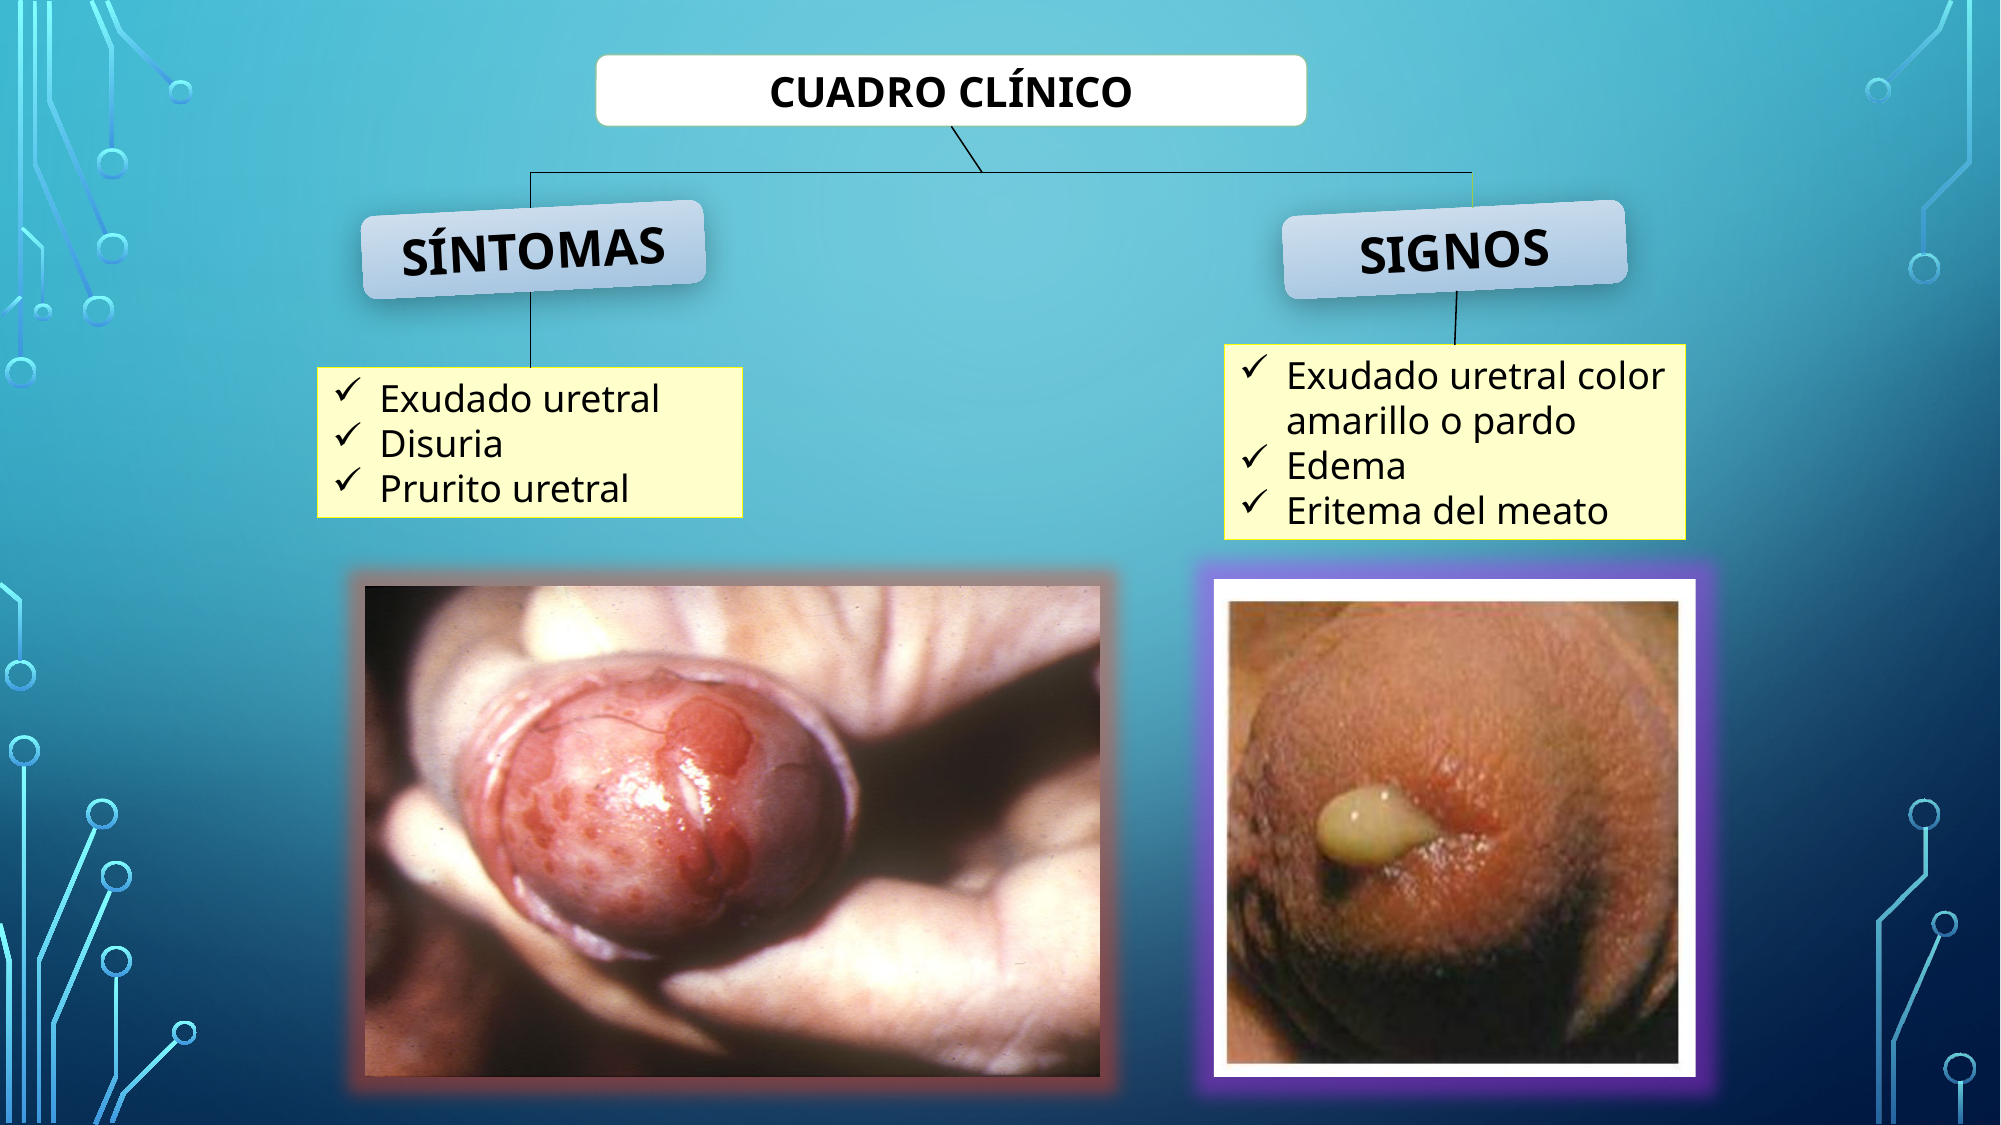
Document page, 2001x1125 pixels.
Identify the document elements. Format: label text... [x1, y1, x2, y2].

picture [365, 586, 1100, 1077]
text_box SIGNOS [1281, 199, 1629, 300]
picture [1213, 578, 1696, 1077]
text_box CUADRO CLÍNICO [594, 53, 1308, 128]
text_box SÍNTOMAS [360, 199, 707, 300]
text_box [951, 126, 983, 173]
text_box Exudado uretral color amarillo o pardo Edema Eritema del meato [1224, 344, 1686, 540]
text_box Exudado uretral Disuria Prurito uretral [317, 367, 743, 518]
